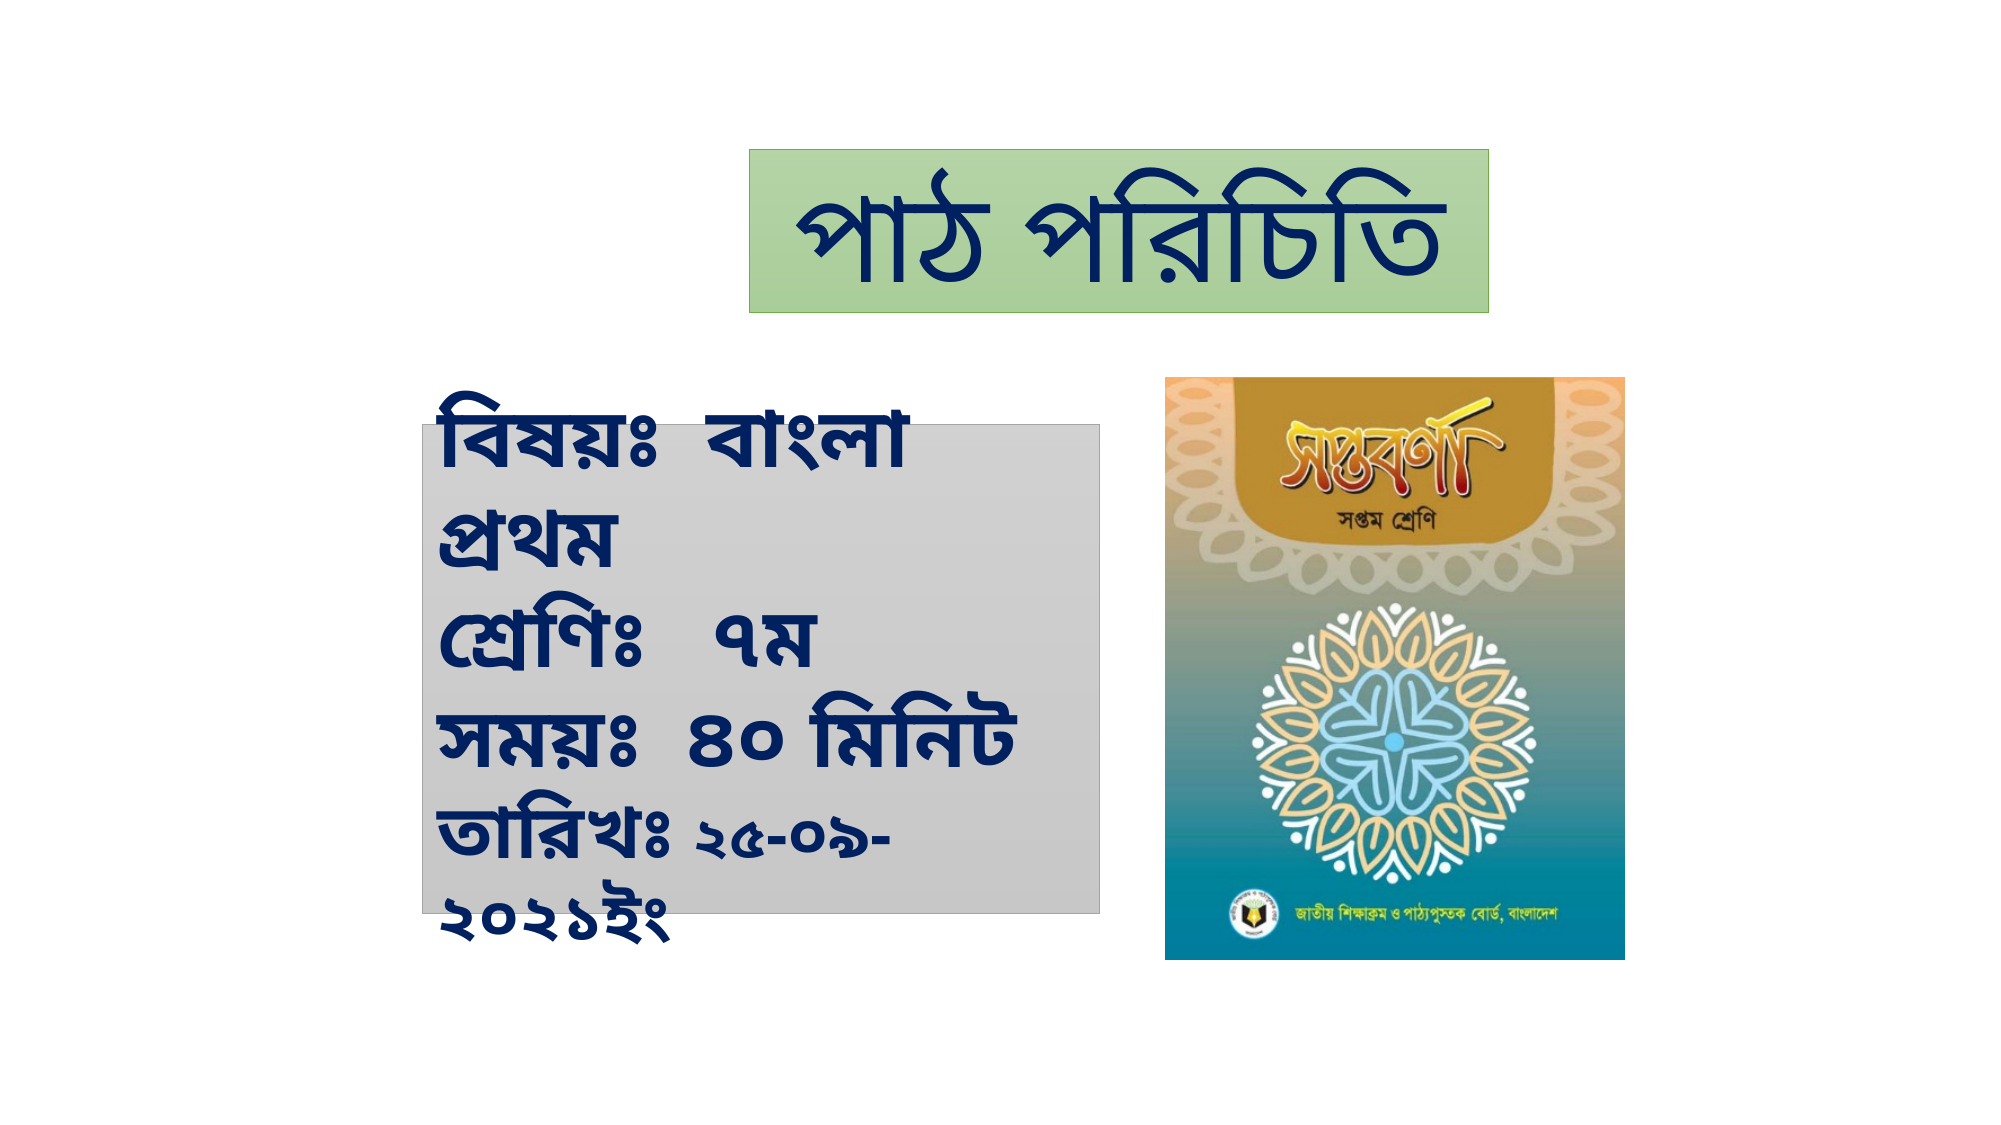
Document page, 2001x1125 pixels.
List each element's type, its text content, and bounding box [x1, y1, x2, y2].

picture [1381, 926, 1401, 931]
text_box বিষয়ঃ বাংলা প্রথম শ্রেণিঃ ৭ম সময়ঃ ৪০ মিনিট তারিখঃ ২৫-০৯-২০২১ইং [422, 424, 1100, 914]
text_box পাঠ পরিচিতি [749, 149, 1489, 313]
picture [1165, 377, 1625, 939]
